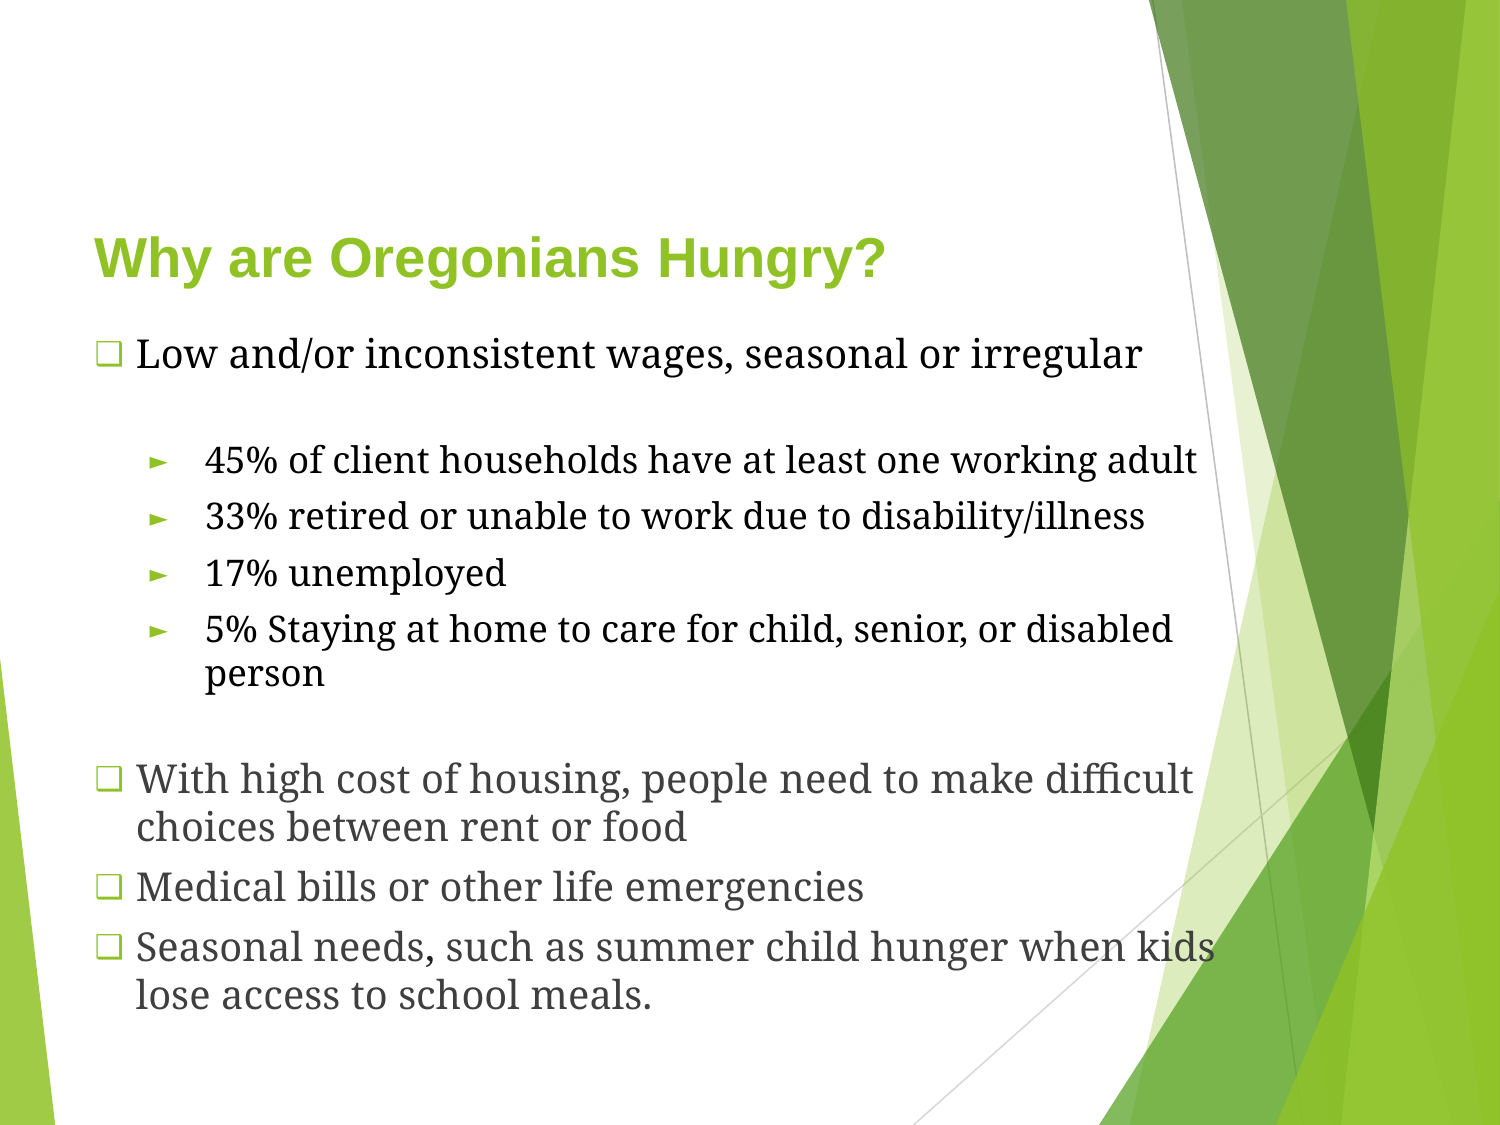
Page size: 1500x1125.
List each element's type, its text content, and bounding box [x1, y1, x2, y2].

list Low and/or inconsistent wages, seasonal or irregular 45% of client households have at least one working adult 33% retired or unable to work due to disability/illness 17% unemployed 5% Staying at home to care for child, senior, or disabled person With high cost of housing, people need to make difficult choices between rent or food Medical bills or other life emergencies Seasonal needs, such as summer child hunger when kids lose access to school meals. [83, 323, 1256, 1025]
title Why are Oregonians Hungry? [83, 215, 1141, 323]
